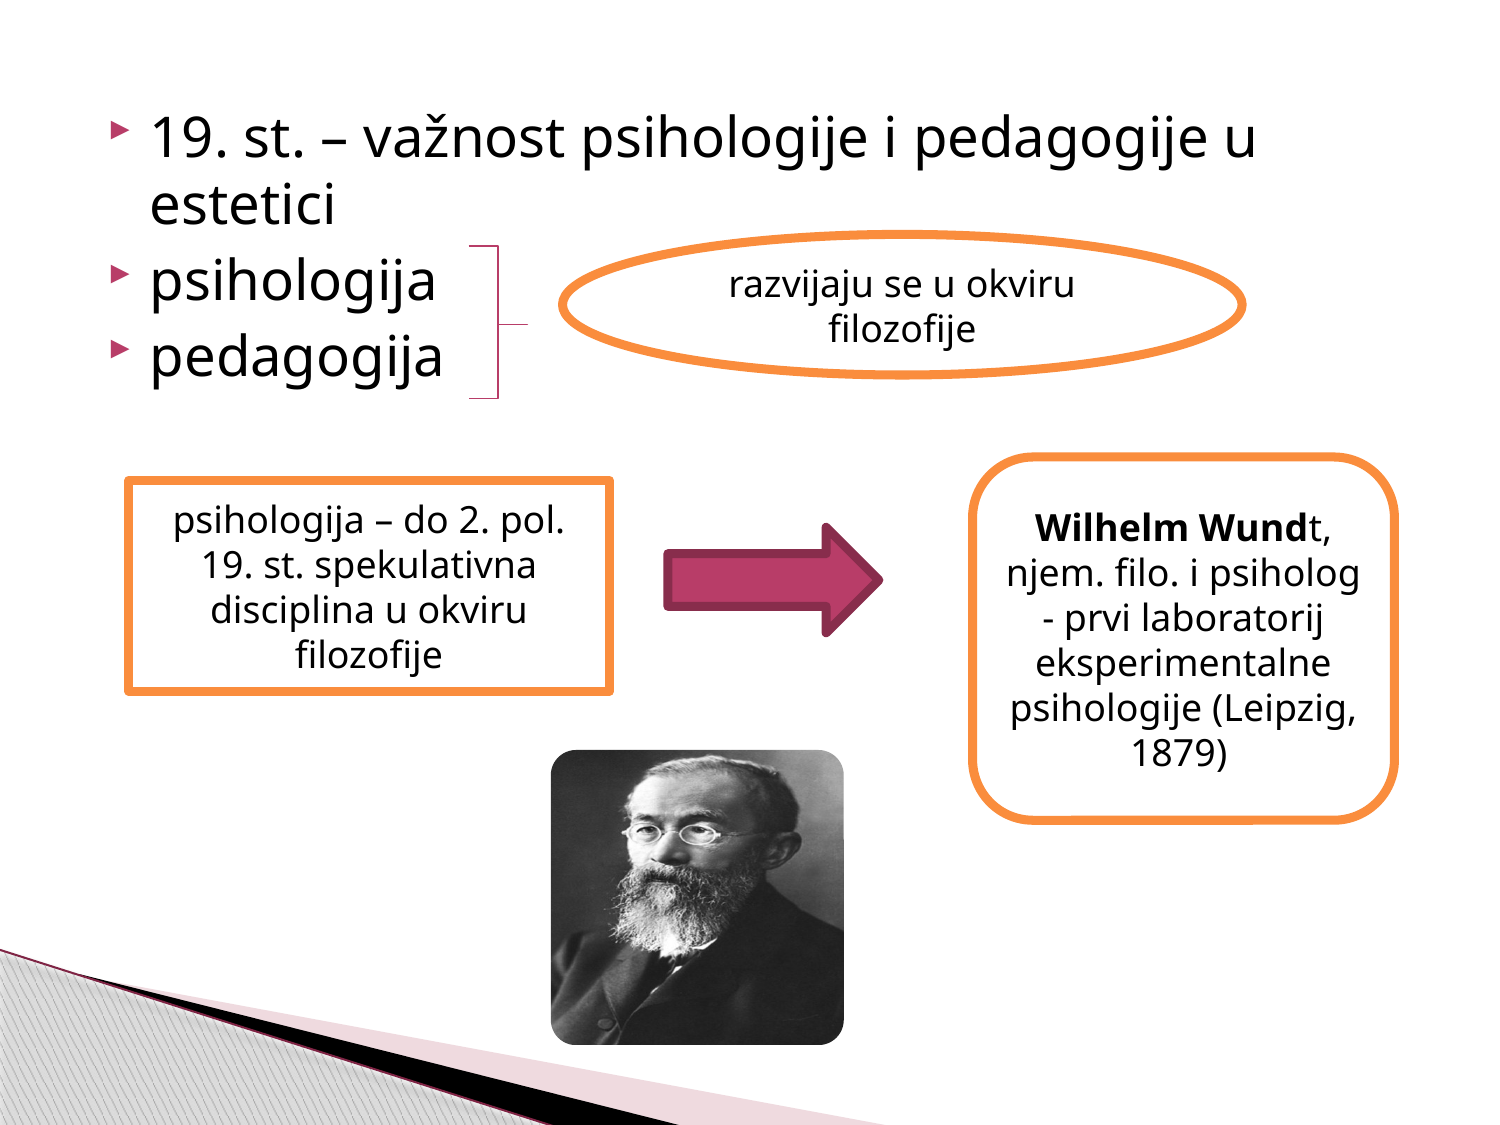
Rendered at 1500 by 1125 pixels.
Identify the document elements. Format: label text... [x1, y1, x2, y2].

list 19. st. – važnost psihologije i pedagogije u estetici psihologija pedagogija [75, 93, 1425, 986]
text_box [663, 522, 884, 638]
text_box [468, 245, 529, 399]
text_box psihologija – do 2. pol. 19. st. spekulativna disciplina u okviru filozofije [124, 476, 614, 696]
picture [550, 749, 844, 1046]
text_box Wilhelm Wundt, njem. filo. i psiholog - prvi laboratorij eksperimentalne psihologije (Leipzig, 1879) [968, 452, 1399, 825]
text_box razvijaju se u okviru filozofije [558, 229, 1247, 380]
